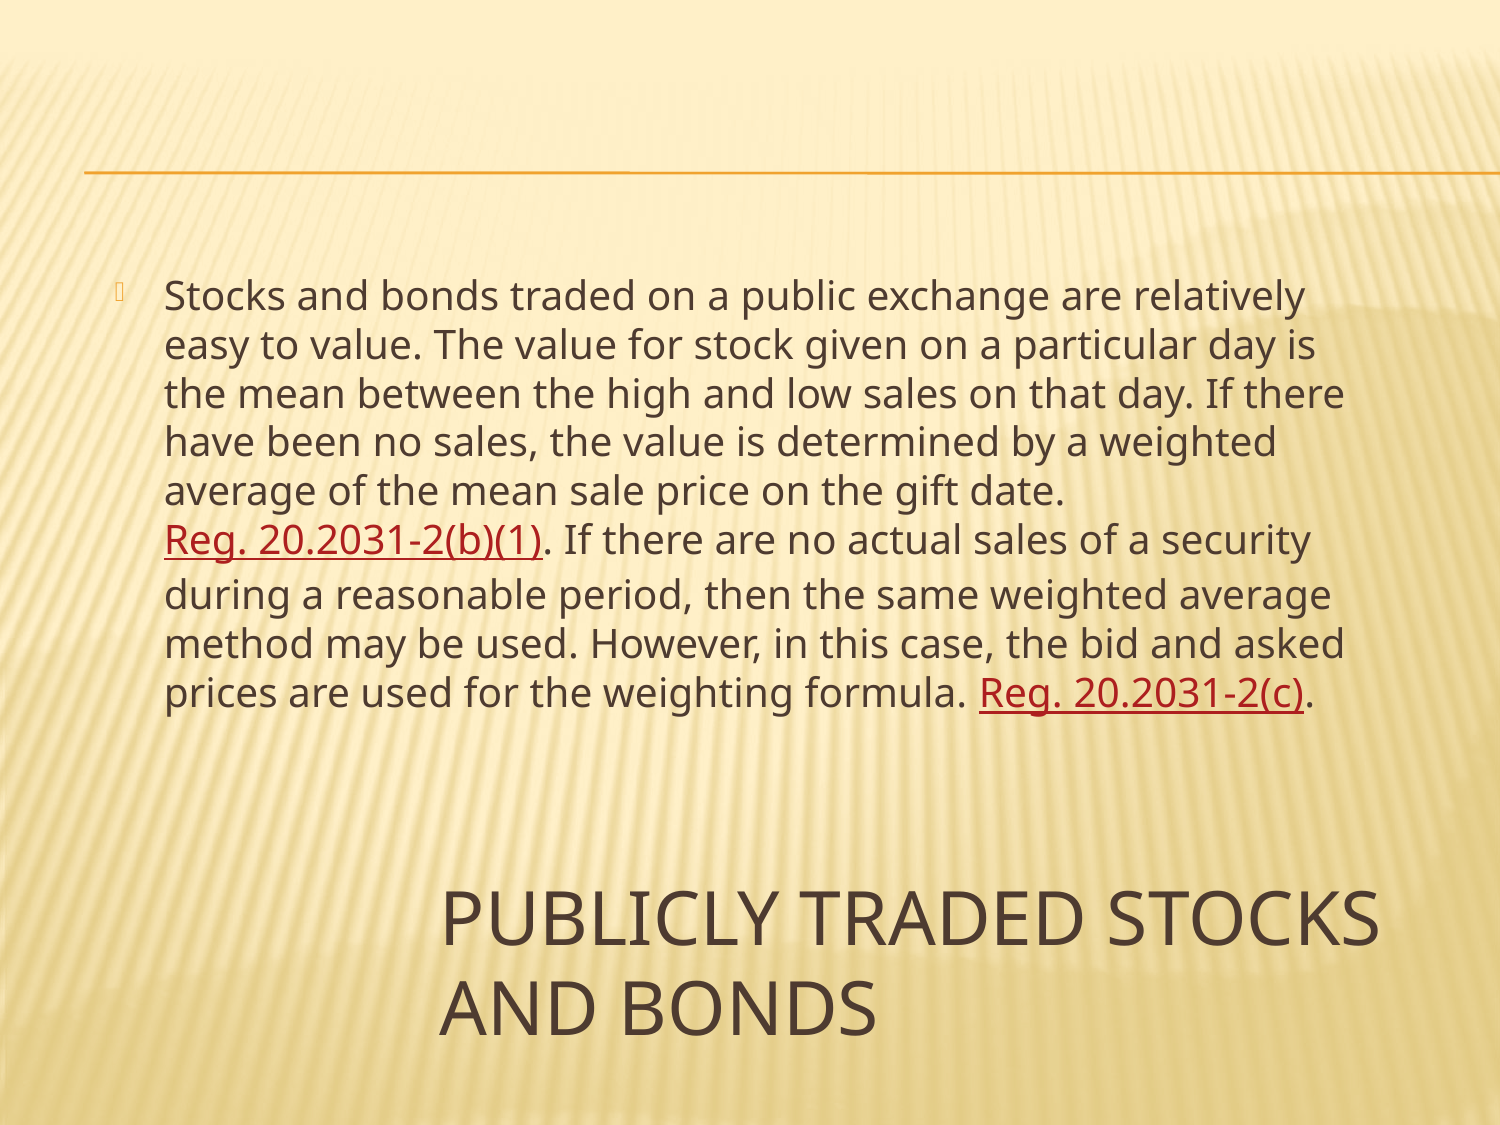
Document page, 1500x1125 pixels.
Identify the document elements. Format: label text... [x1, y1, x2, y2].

list Stocks and bonds traded on a public exchange are relatively easy to value. The value for stock given on a particular day is the mean between the high and low sales on that day. If there have been no sales, the value is determined by a weighted average of the mean sale price on the gift date. Reg. 20.2031-2(b)(1). If there are no actual sales of a security during a reasonable period, then the same weighted average method may be used. However, in this case, the bid and asked prices are used for the weighting formula. Reg. 20.2031-2(c). [99, 262, 1400, 768]
title Publicly Traded Stocks and Bonds [425, 825, 1488, 1096]
